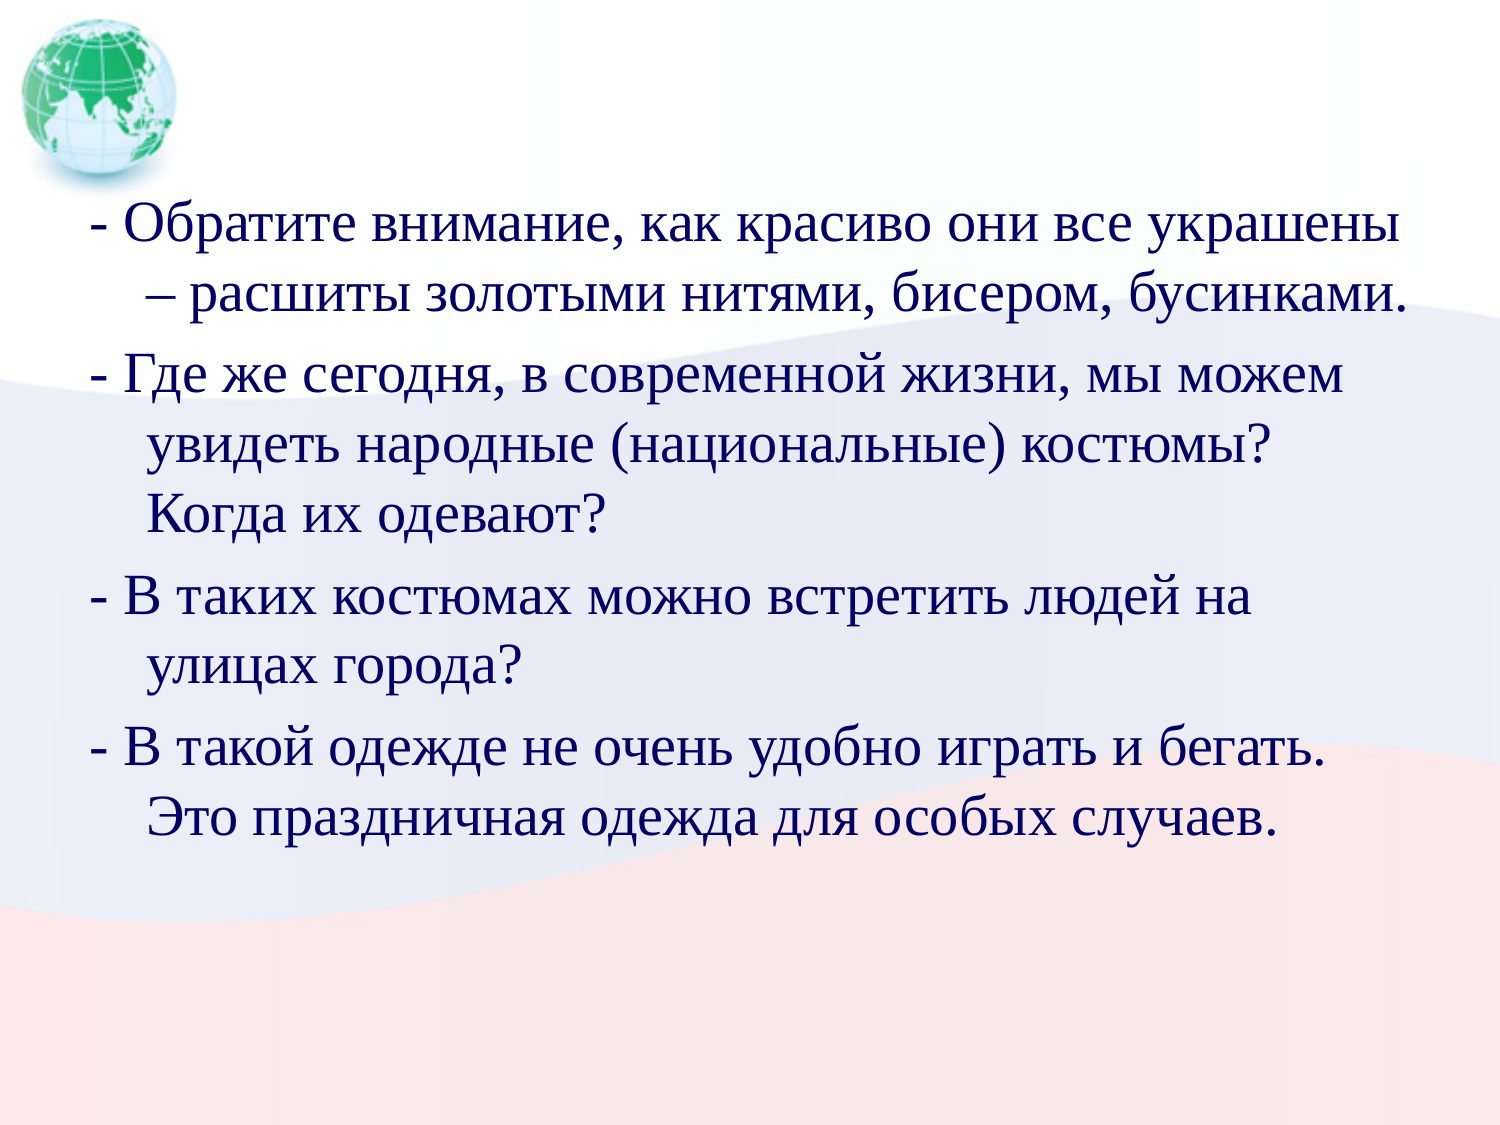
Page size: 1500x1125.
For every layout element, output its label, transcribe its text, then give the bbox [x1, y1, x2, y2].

list - Обратите внимание, как красиво они все украшены – расшиты золотыми нитями, бисером, бусинками. - Где же сегодня, в современной жизни, мы можем увидеть народные (национальные) костюмы? Когда их одевают? - В таких костюмах можно встретить людей на улицах города? - В такой одежде не очень удобно играть и бегать. Это праздничная одежда для особых случаев. [75, 175, 1425, 1005]
picture [0, 0, 1500, 1125]
